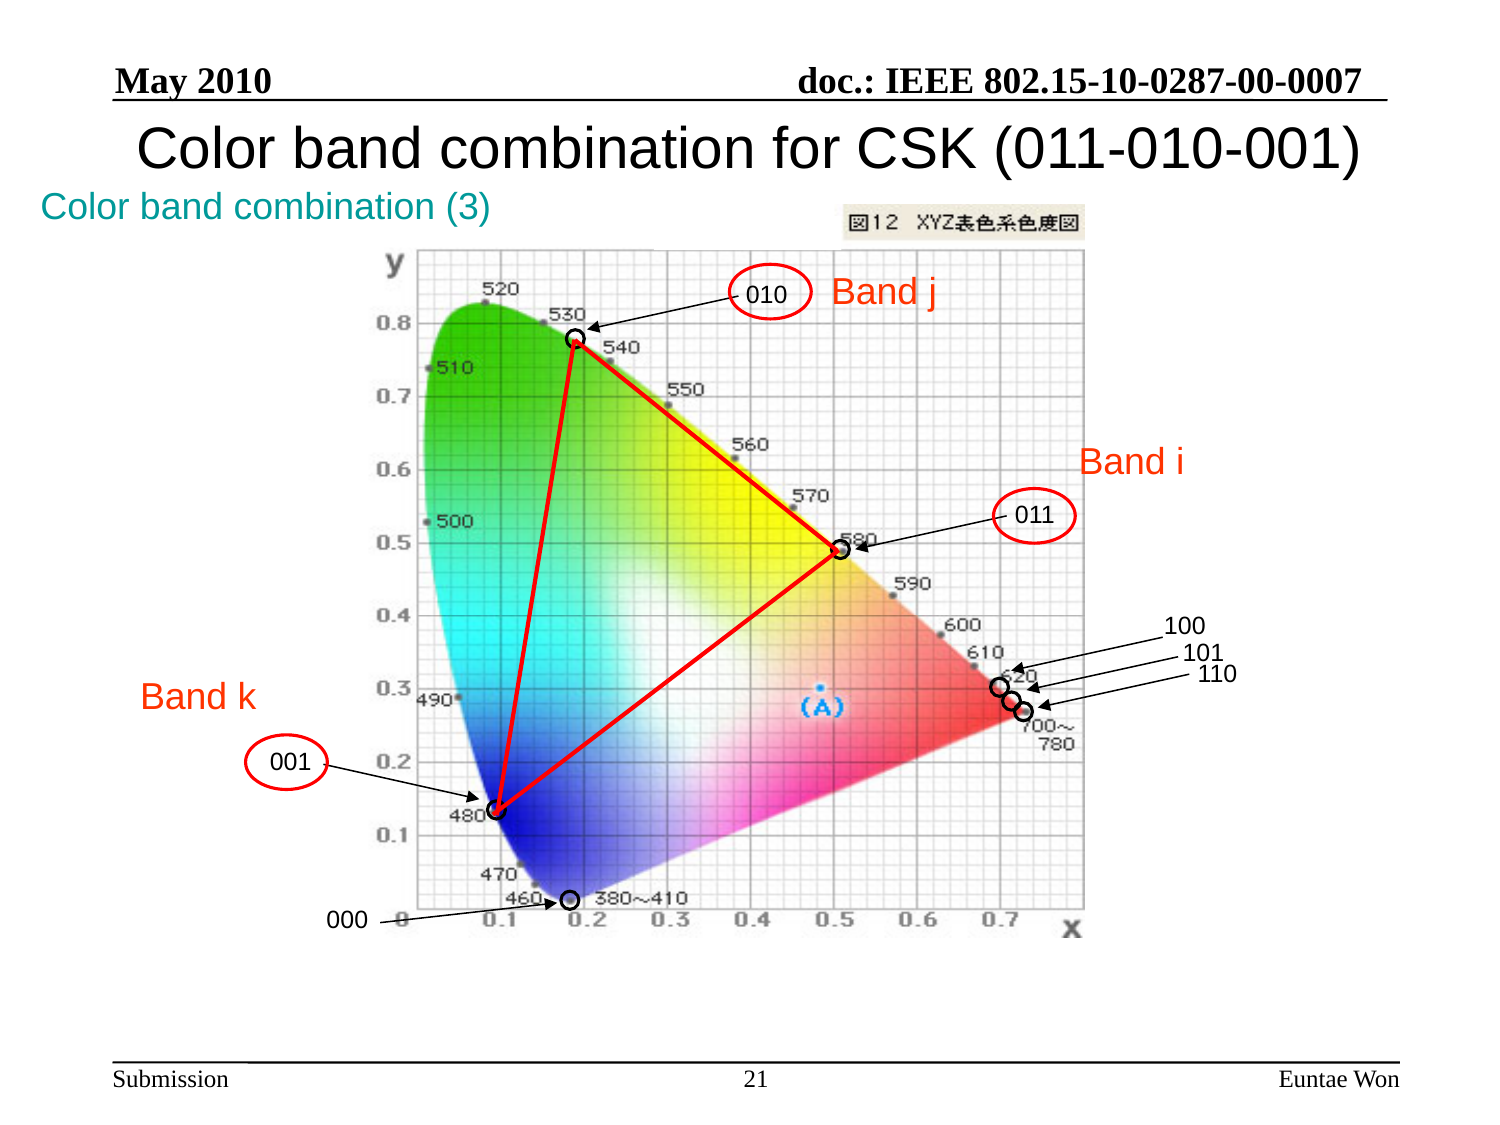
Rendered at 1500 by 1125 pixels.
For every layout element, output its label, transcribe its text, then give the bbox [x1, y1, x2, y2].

text_box 100 [1149, 602, 1221, 647]
text_box 001 [254, 738, 264, 744]
text_box 000 [311, 896, 333, 942]
text_box 110 [1182, 649, 1253, 695]
text_box [245, 734, 328, 790]
text_box 001 [309, 738, 327, 755]
text_box 101 [1167, 629, 1240, 674]
text_box Color band combination (3) [25, 174, 507, 235]
title Color band combination for CSK (011-010-001) [74, 74, 1426, 216]
text_box 001 [315, 770, 327, 783]
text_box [336, 203, 1086, 938]
text_box Band k [125, 664, 272, 725]
slide_number 21 [712, 1061, 800, 1093]
text_box Band i [1090, 430, 1200, 490]
